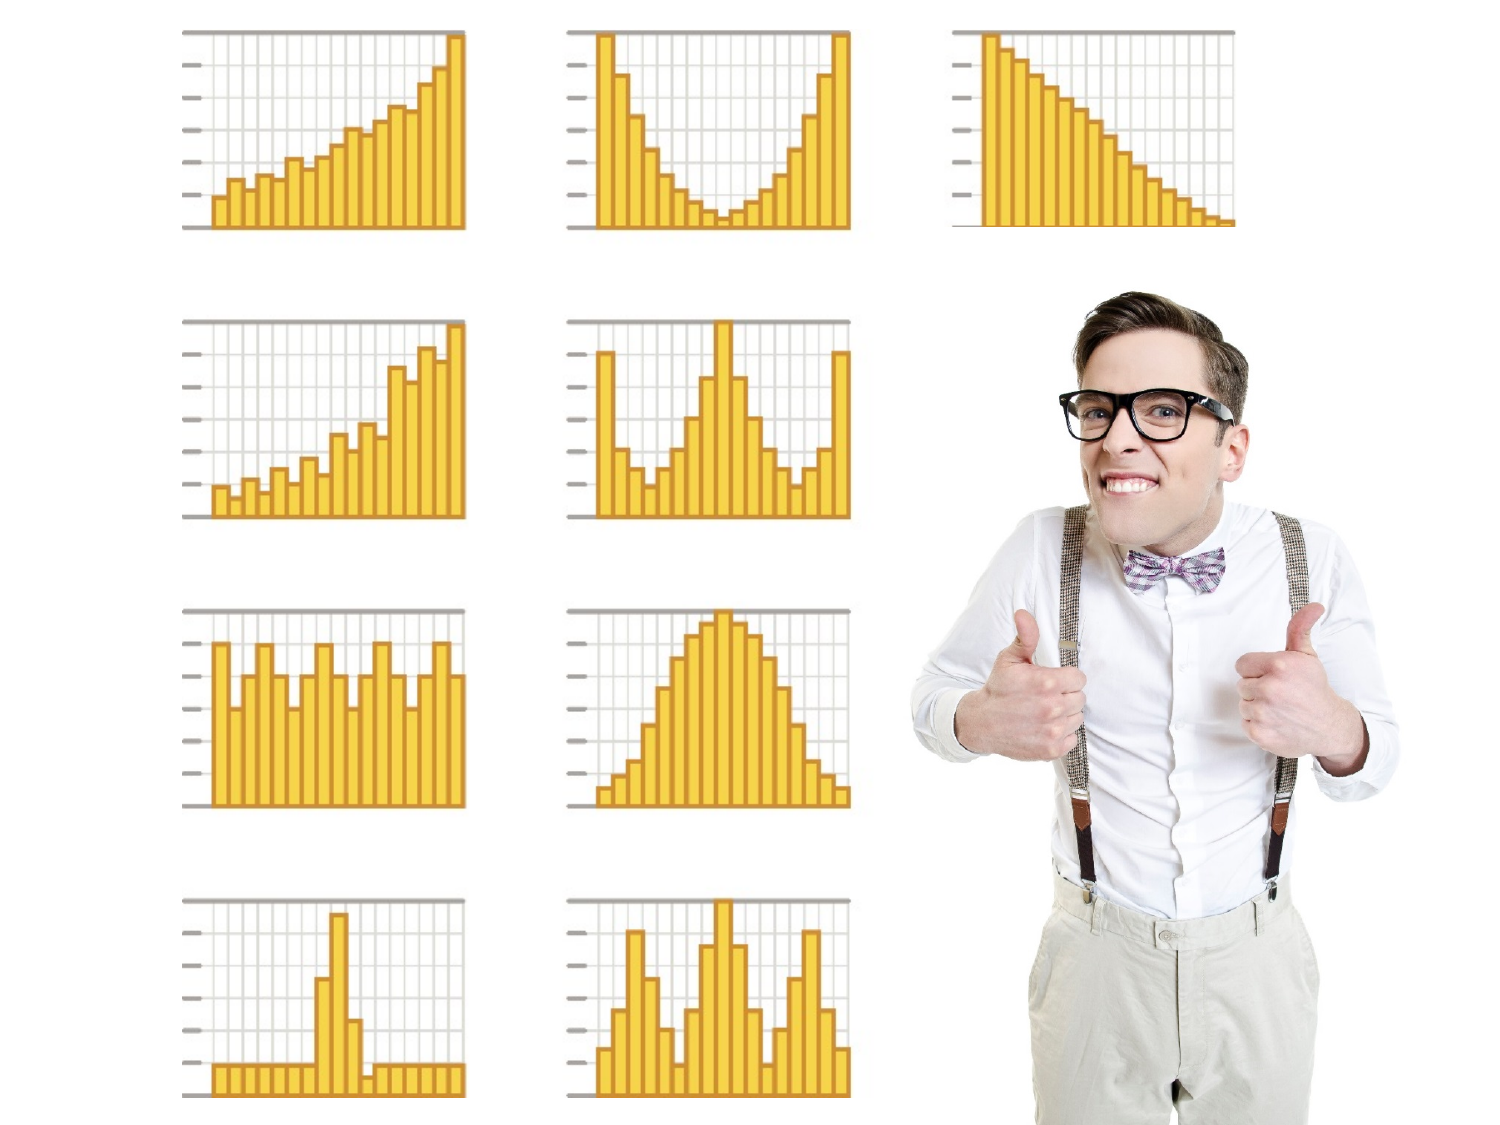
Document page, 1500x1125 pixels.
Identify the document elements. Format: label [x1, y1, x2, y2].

picture [182, 29, 1456, 1125]
